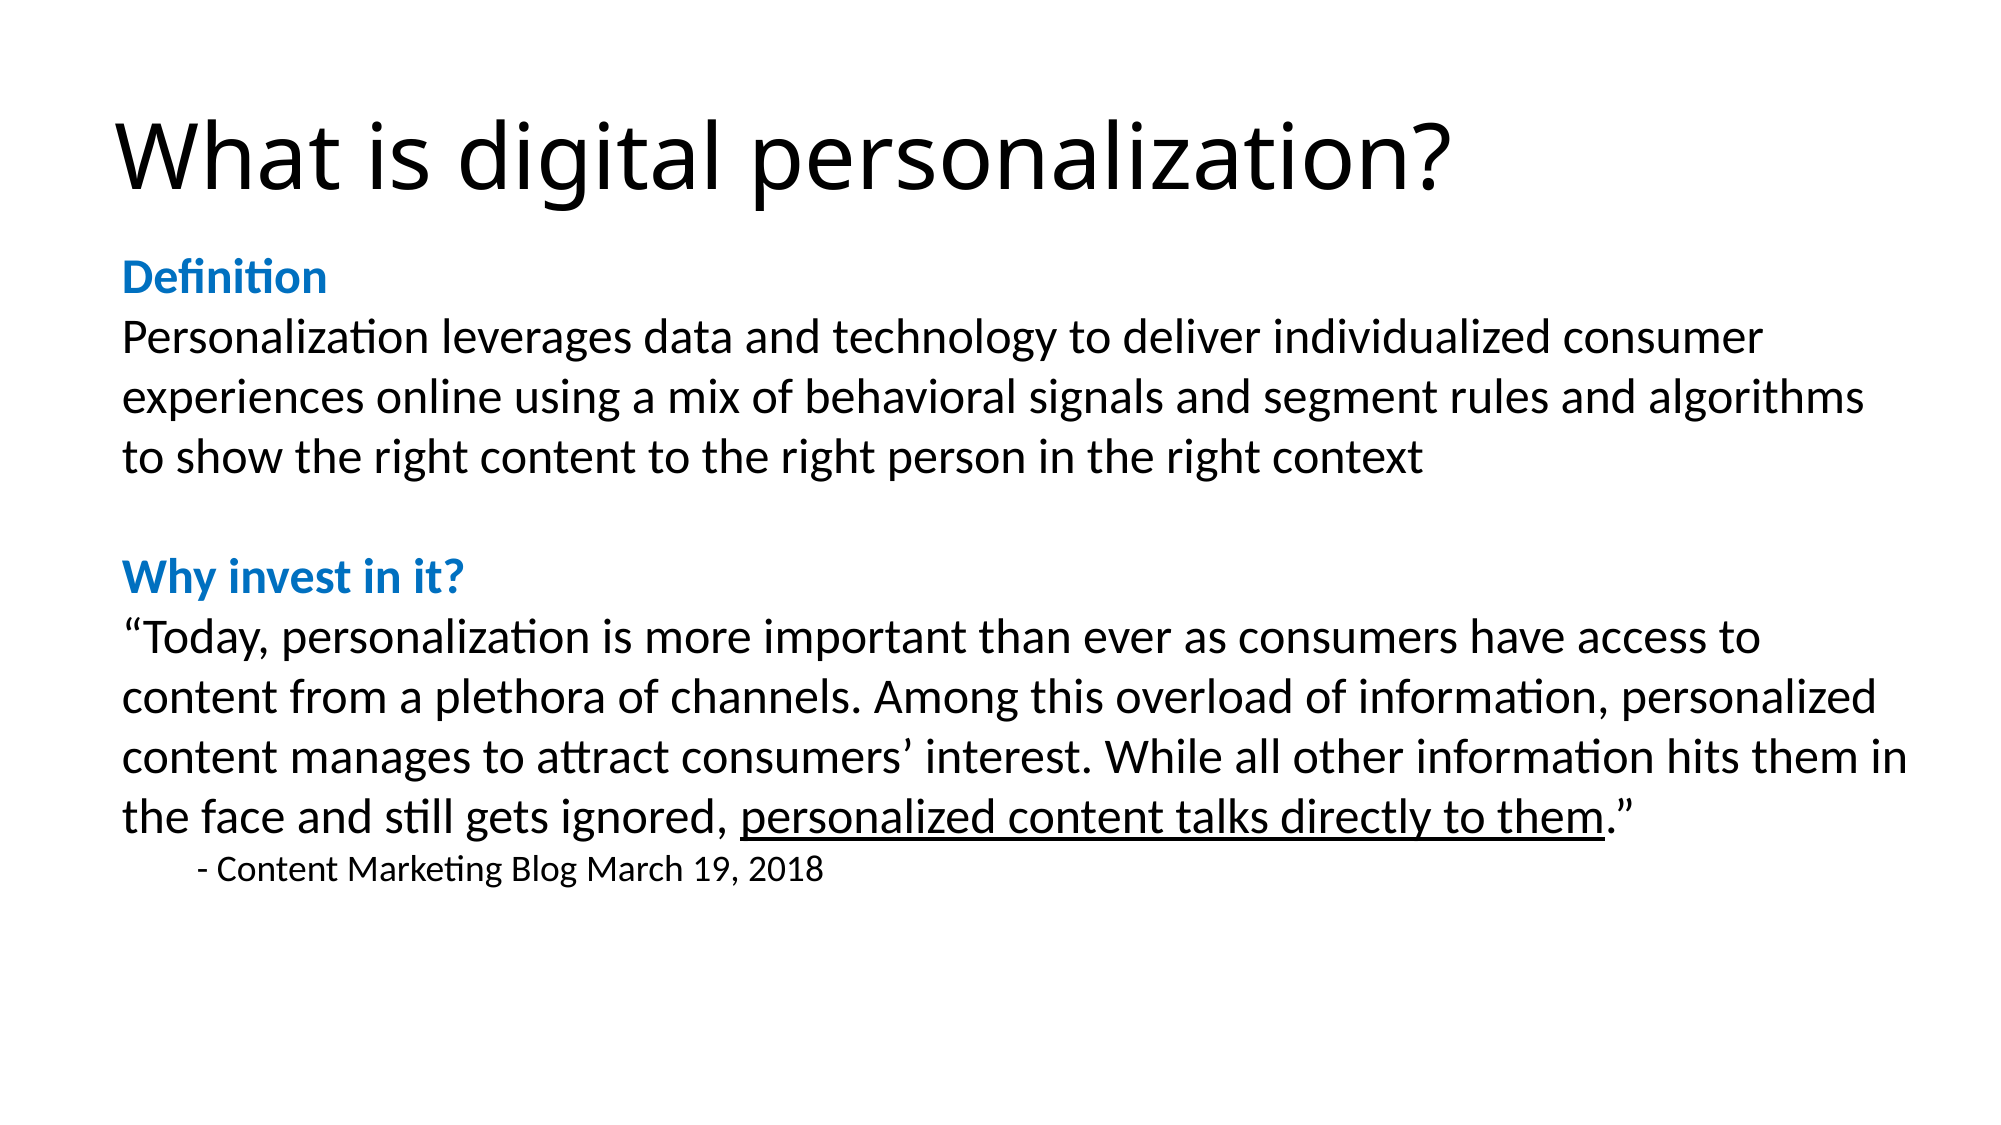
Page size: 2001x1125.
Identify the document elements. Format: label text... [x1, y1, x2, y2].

text_box Definition Personalization leverages data and technology to deliver individualized consumer experiences online using a mix of behavioral signals and segment rules and algorithms to show the right content to the right person in the right context Why invest in it? “Today, personalization is more important than ever as consumers have access to content from a plethora of channels. Among this overload of information, personalized content manages to attract consumers’ interest. While all other information hits them in the face and still gets ignored, personalized content talks directly to them.” - Content Marketing Blog March 19, 2018 [107, 236, 1925, 957]
title What is digital personalization? [99, 87, 1900, 233]
